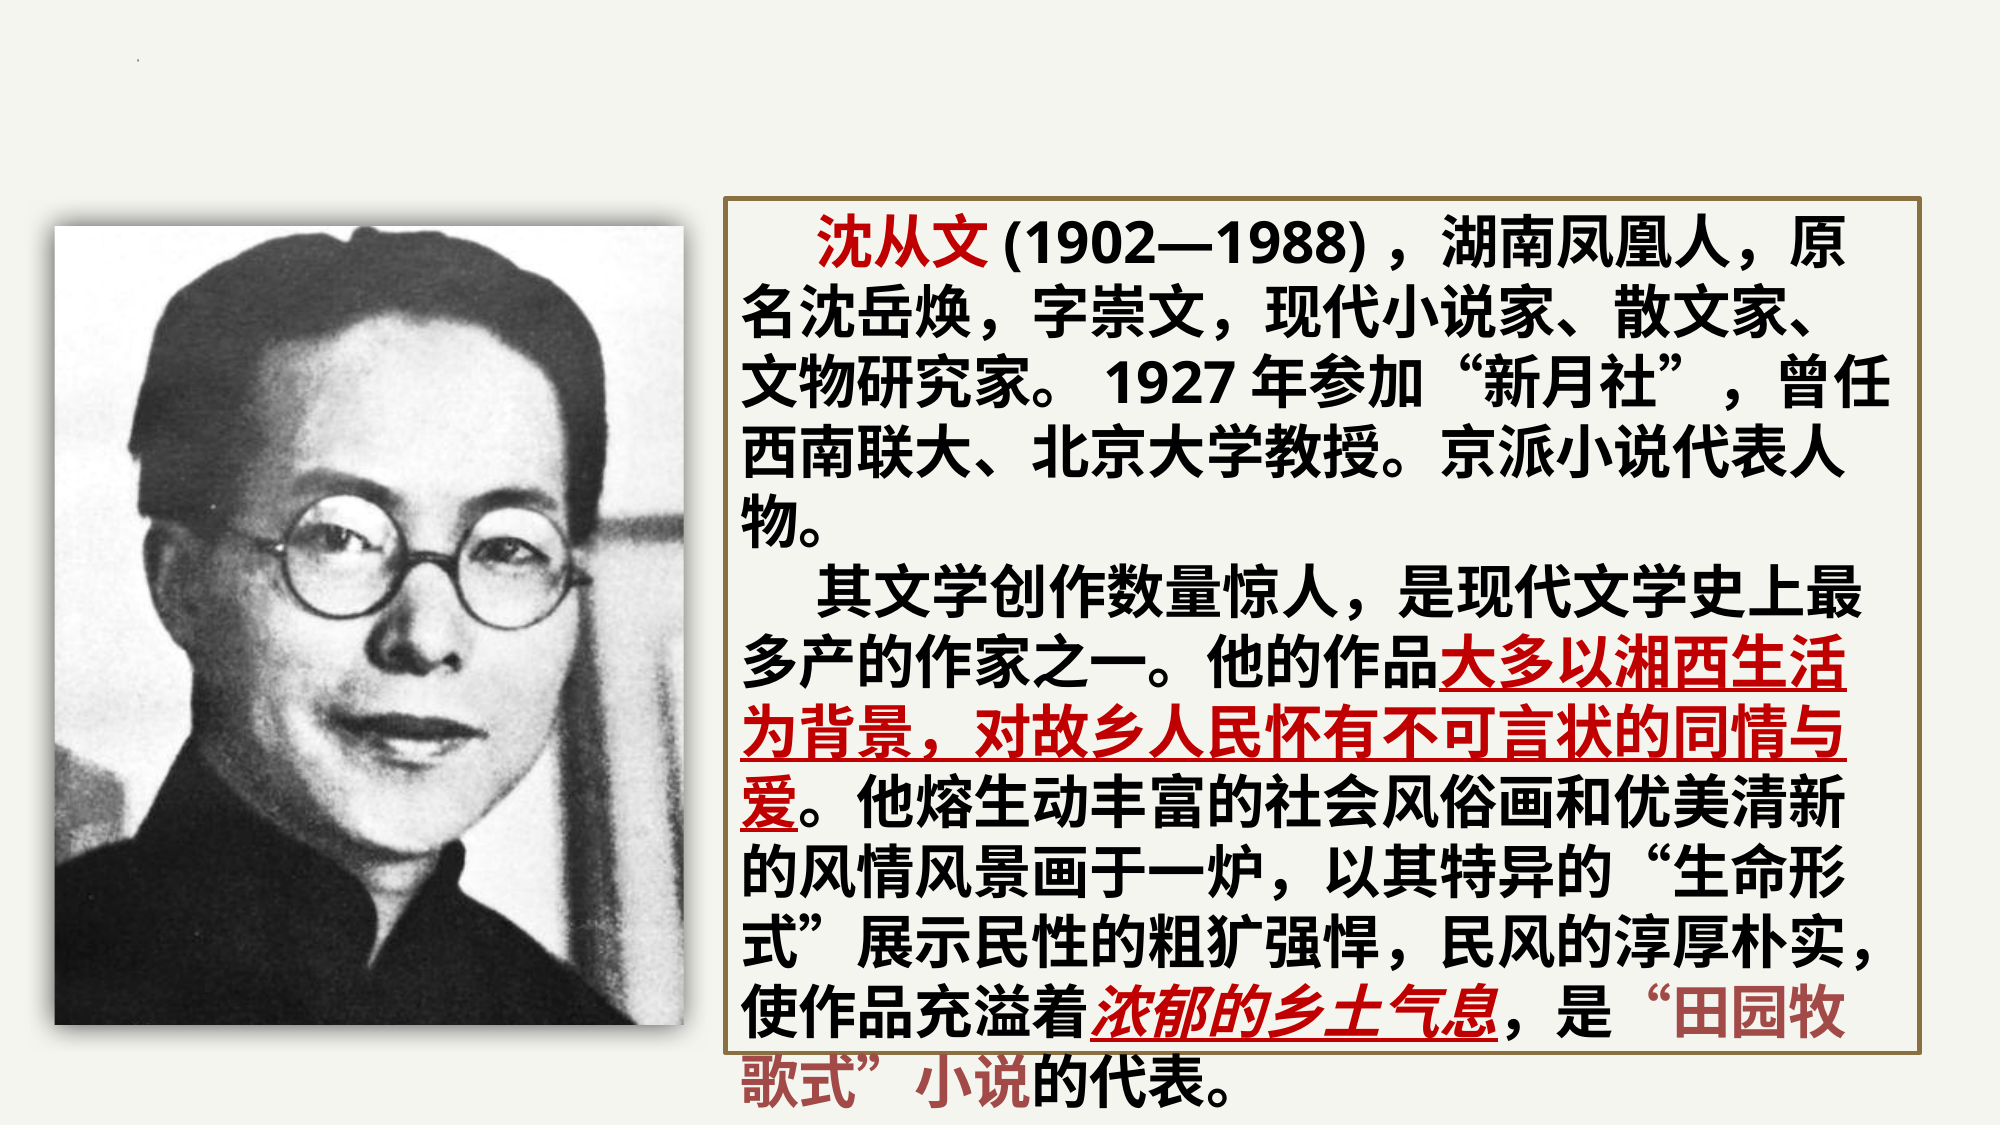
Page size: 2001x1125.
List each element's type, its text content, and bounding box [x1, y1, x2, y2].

text_box 沈从文(1902—1988)，湖南凤凰人，原名沈岳焕，字崇文，现代小说家、散文家、文物研究家。1927年参加“新月社”，曾任西南联大、北京大学教授。京派小说代表人物。 其文学创作数量惊人，是现代文学史上最多产的作家之一。他的作品大多以湘西生活为背景，对故乡人民怀有不可言状的同情与爱。他熔生动丰富的社会风俗画和优美清新的风情风景画于一炉，以其特异的“生命形式”展示民性的粗犷强悍，民风的淳厚朴实，使作品充溢着浓郁的乡土气息，是“田园牧歌式”小说的代表。 [725, 198, 1920, 1054]
picture [54, 226, 684, 1025]
